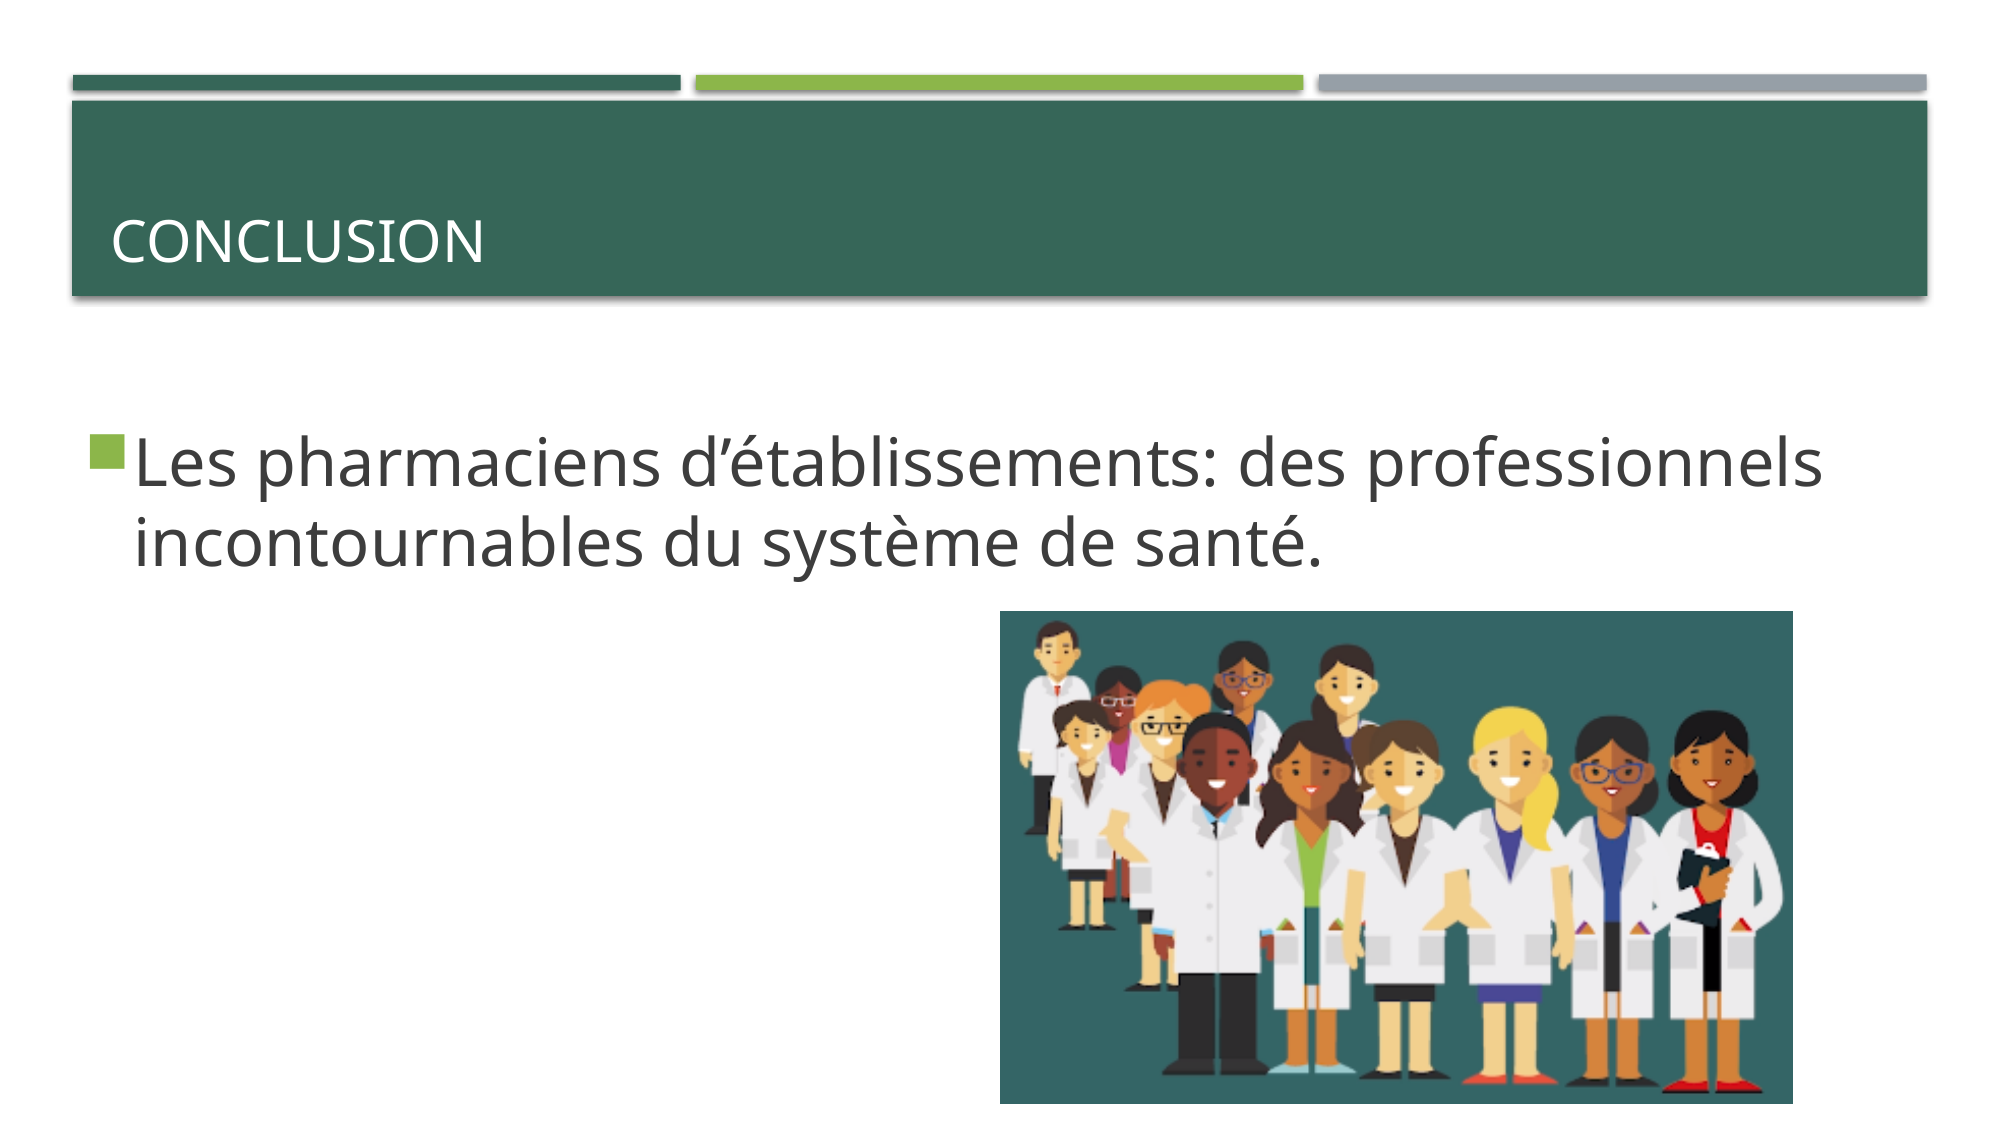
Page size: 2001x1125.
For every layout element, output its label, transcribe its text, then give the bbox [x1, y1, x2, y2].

picture [999, 611, 1794, 1104]
title Conclusion [95, 115, 1905, 282]
list Les pharmaciens d’établissements: des professionnels incontournables du système de santé. [68, 198, 1878, 802]
